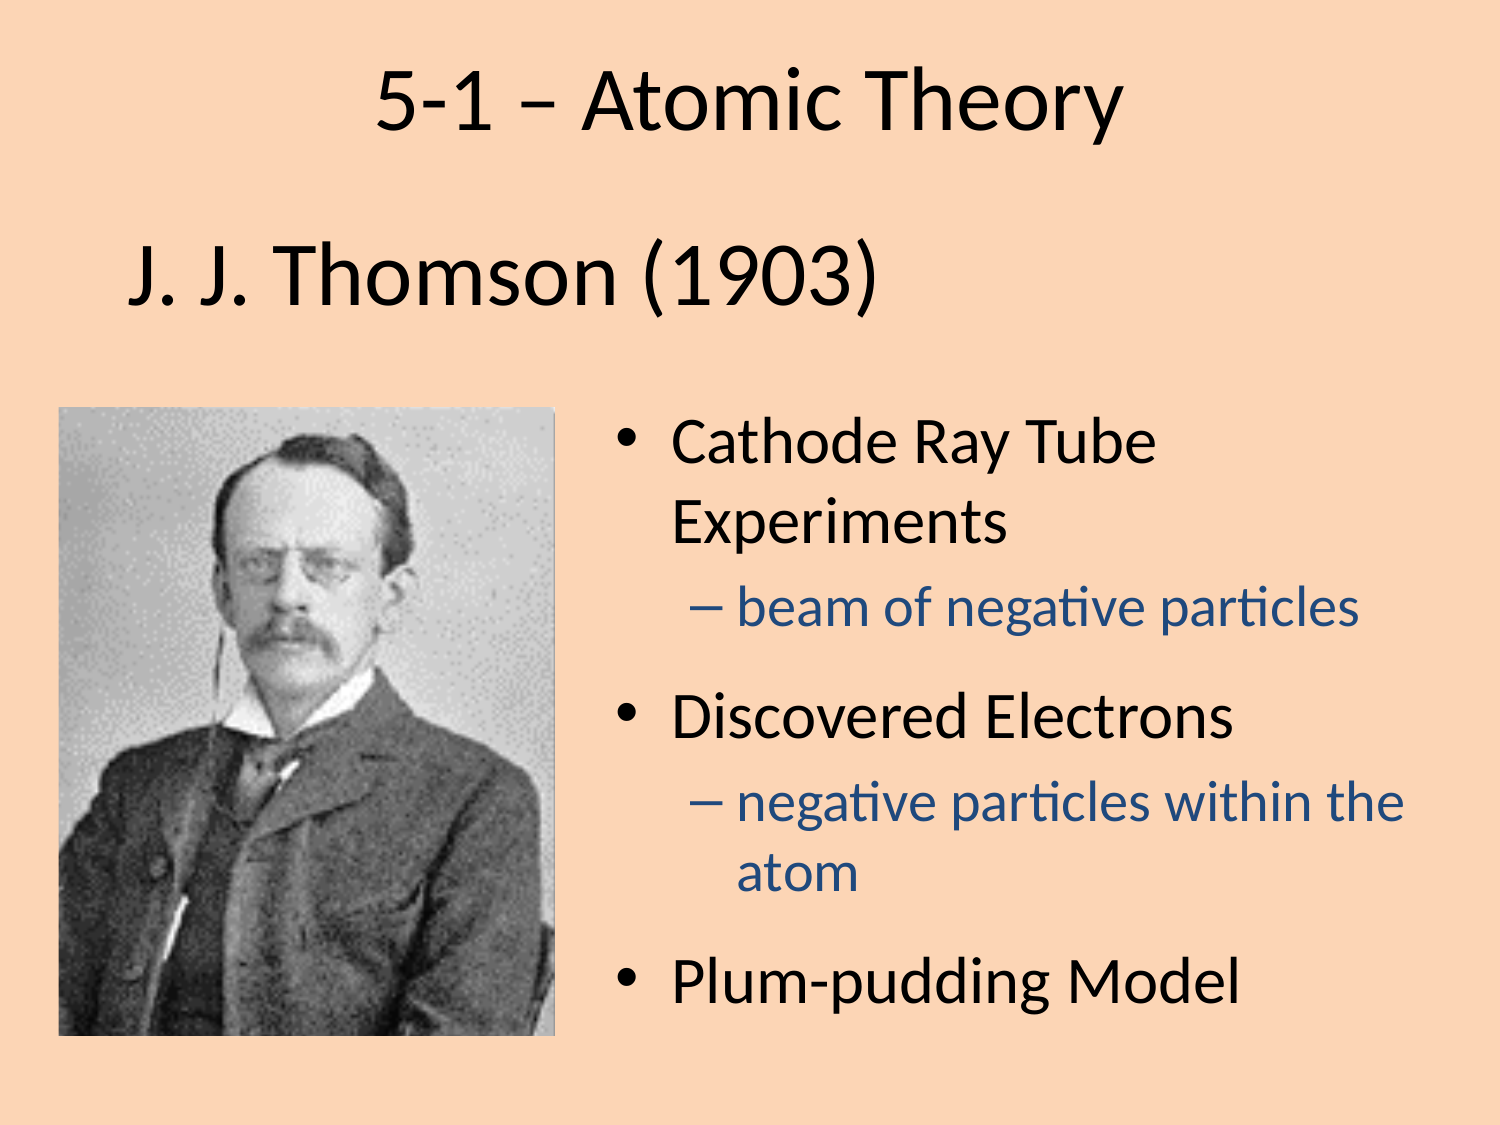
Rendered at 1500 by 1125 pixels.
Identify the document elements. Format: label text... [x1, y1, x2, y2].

list Cathode Ray Tube Experiments beam of negative particles Discovered Electrons negative particles within the atom Plum-pudding Model [600, 389, 1451, 1084]
title J. J. Thomson (1903) [112, 188, 1388, 363]
picture [58, 406, 556, 1036]
text_box 5-1 – Atomic Theory [74, 0, 1425, 188]
